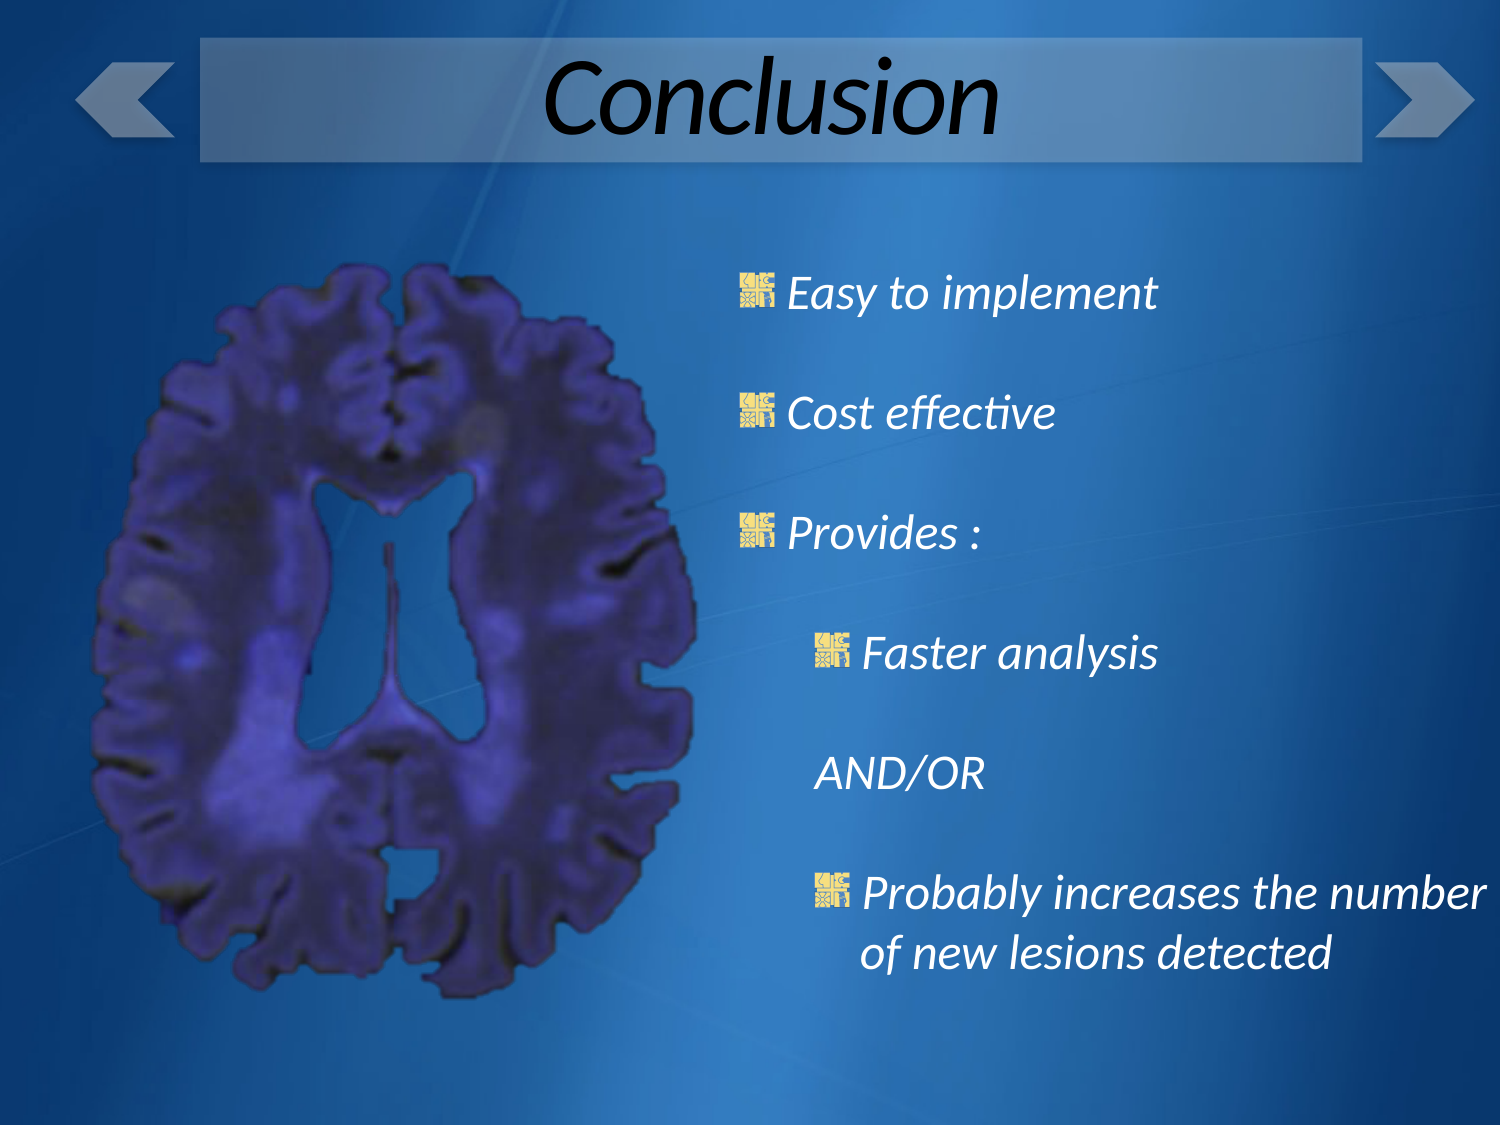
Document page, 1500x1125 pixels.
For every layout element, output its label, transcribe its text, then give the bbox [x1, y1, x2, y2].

picture [1400, 89, 1411, 111]
picture [739, 392, 775, 428]
text_box [74, 62, 175, 138]
picture [139, 95, 144, 105]
picture [739, 512, 775, 548]
picture [814, 632, 850, 668]
title Conclusion [144, 37, 1400, 187]
picture [0, 0, 1500, 1125]
text_box [1374, 62, 1475, 138]
picture [739, 272, 775, 308]
picture [814, 872, 850, 908]
text_box Easy to implement Cost effective Provides : Faster analysis AND/OR Probably increases the number of new lesions detected [724, 162, 1500, 1125]
